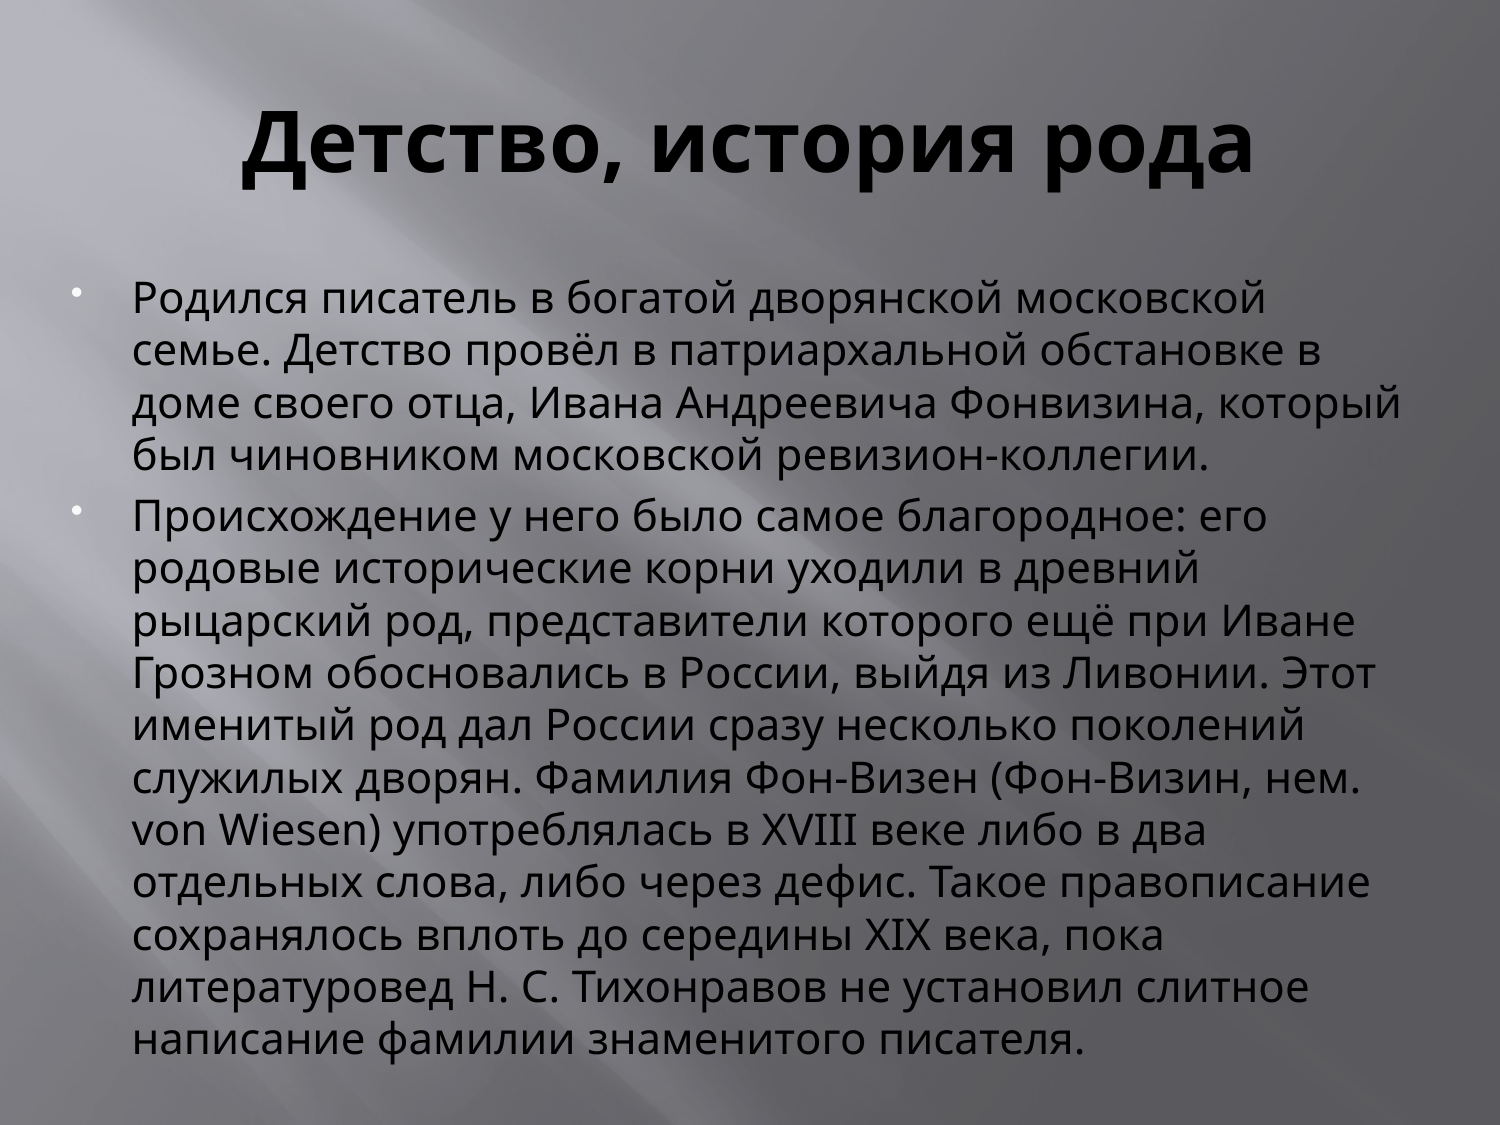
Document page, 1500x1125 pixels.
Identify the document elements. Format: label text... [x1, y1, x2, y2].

list Родился писатель в богатой дворянской московской семье. Детство провёл в патриархальной обстановке в доме своего отца, Ивана Андреевича Фонвизина, который был чиновником московской ревизион-коллегии. Происхождение у него было самое благородное: его родовые исторические корни уходили в древний рыцарский род, представители которого ещё при Иване Грозном обосновались в России, выйдя из Ливонии. Этот именитый род дал России сразу несколько поколений служилых дворян. Фамилия Фон-Визен (Фон-Визин, нем. von Wiesen) употреблялась в XVIII веке либо в два отдельных слова, либо через дефис. Такое правописание сохранялось вплоть до середины XIX века, пока литературовед Н. С. Тихонравов не установил слитное написание фамилии знаменитого писателя. [37, 262, 1425, 1125]
title Детство, история рода [75, 45, 1425, 233]
